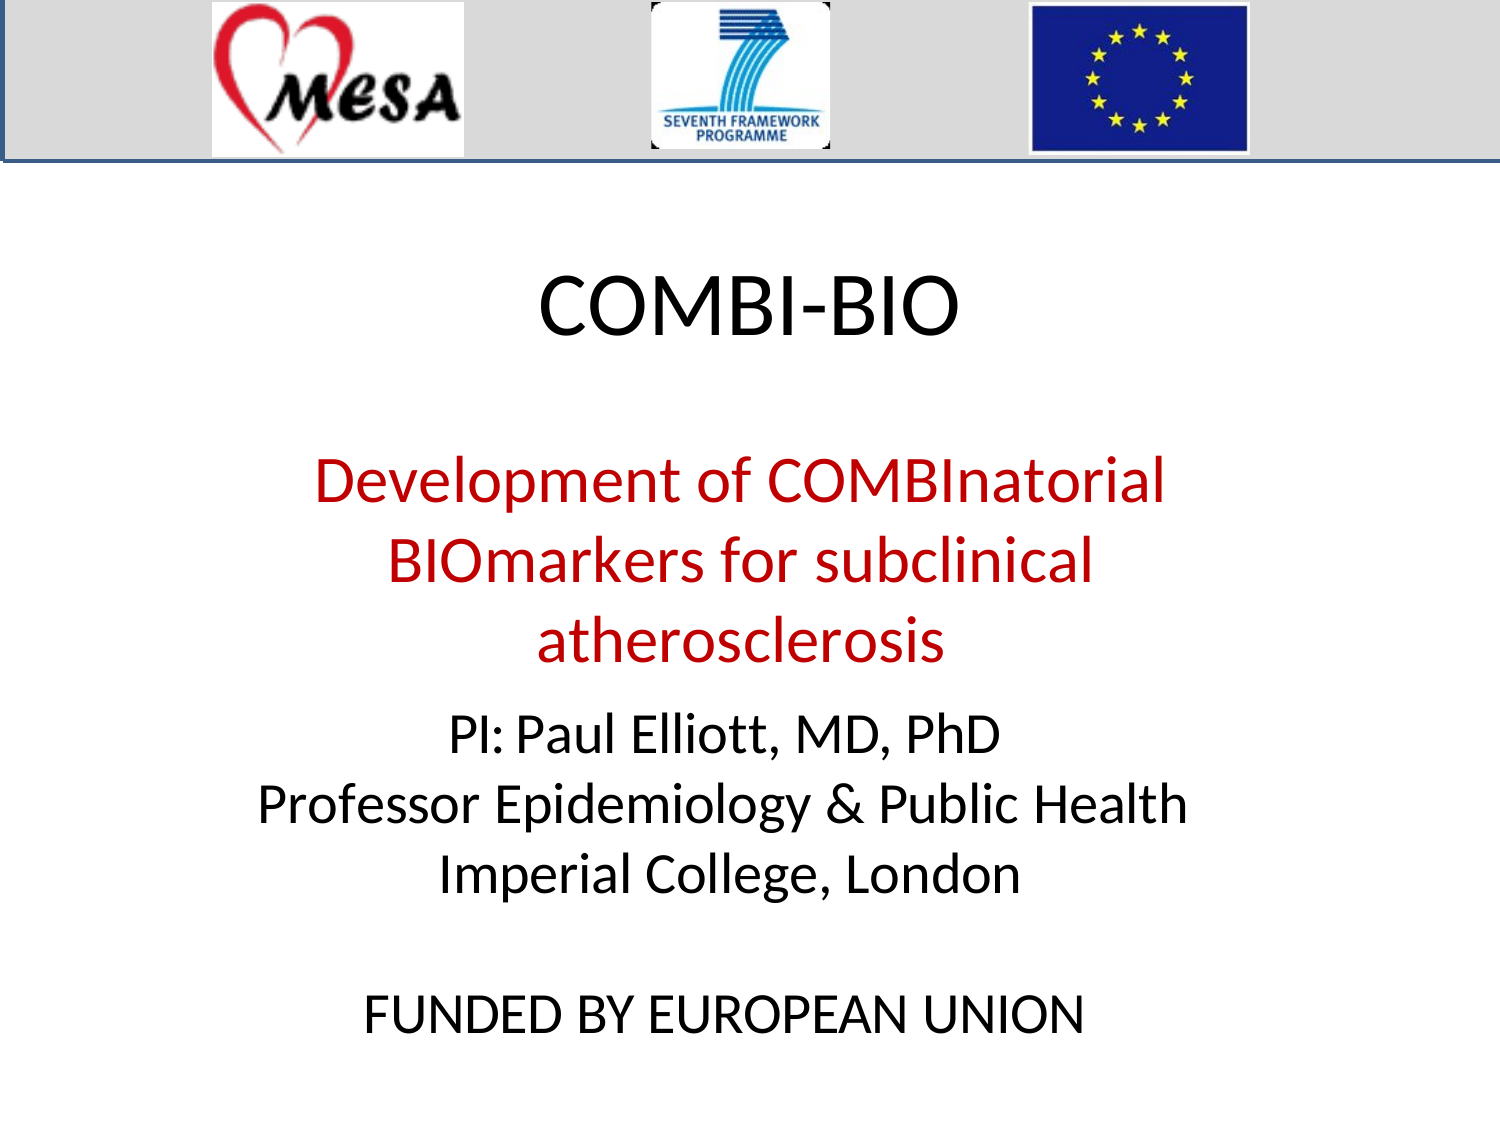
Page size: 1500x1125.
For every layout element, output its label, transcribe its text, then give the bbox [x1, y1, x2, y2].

text_box [1028, 2, 1250, 155]
text_box PI: Paul Elliott, MD, PhD Professor Epidemiology & Public Health Imperial College, London FUNDED BY EUROPEAN UNION [255, 676, 1310, 1045]
picture [212, 2, 465, 157]
text_box [651, 2, 831, 149]
text_box COMBI-BIO [536, 244, 964, 361]
text_box [3, 0, 1500, 161]
text_box Development of COMBInatorial BIOmarkers for subclinical atherosclerosis [175, 436, 1306, 602]
